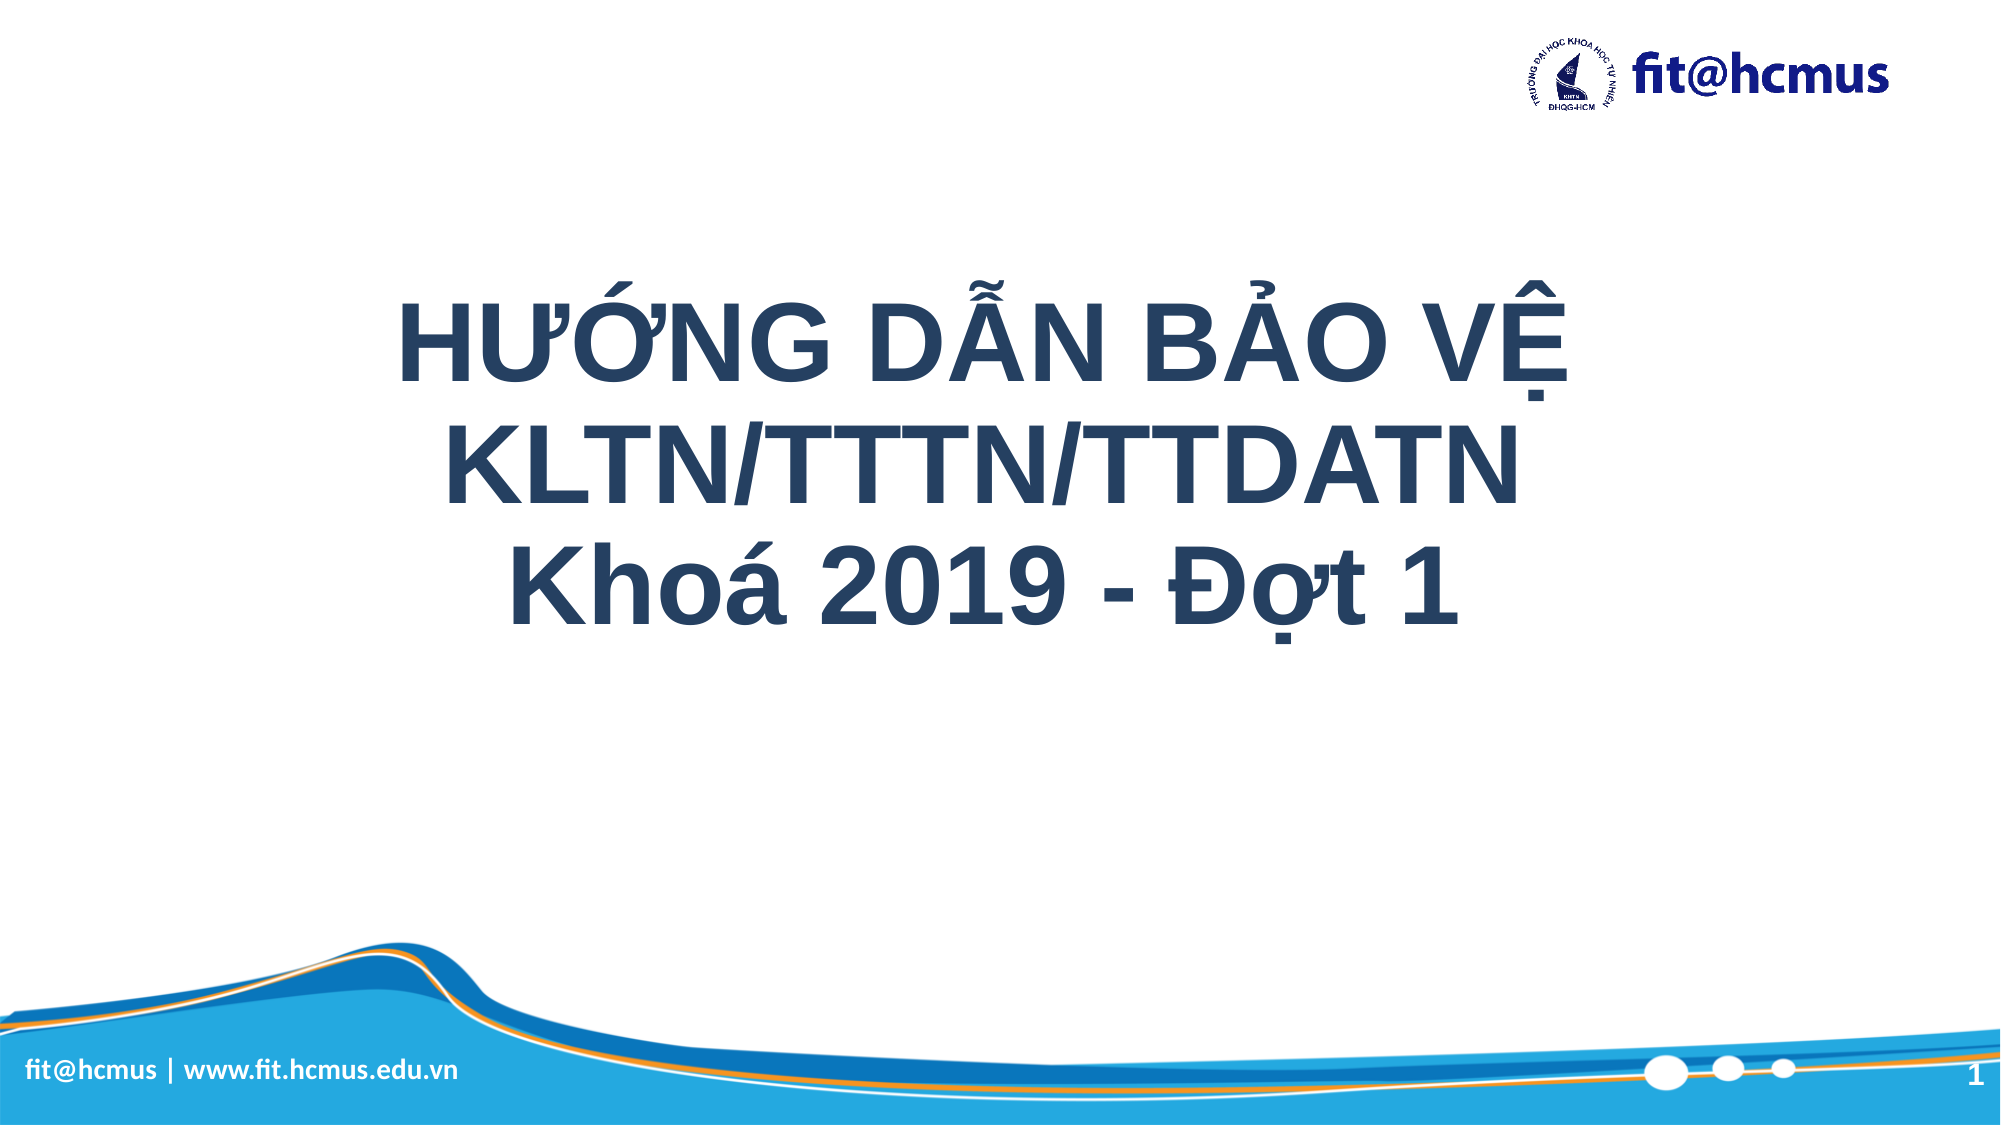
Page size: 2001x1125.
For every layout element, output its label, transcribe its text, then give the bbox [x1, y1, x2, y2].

footer fit@hcmus | www.fit.hcmus.edu.vn [10, 1042, 534, 1103]
picture [0, 0, 2001, 1125]
slide_number 1 [1550, 1042, 2000, 1103]
title HƯỚNG DẪN BẢO VỆ KLTN/TTTN/TTDATN Khoá 2019 - Đợt 1 [91, 184, 1876, 792]
